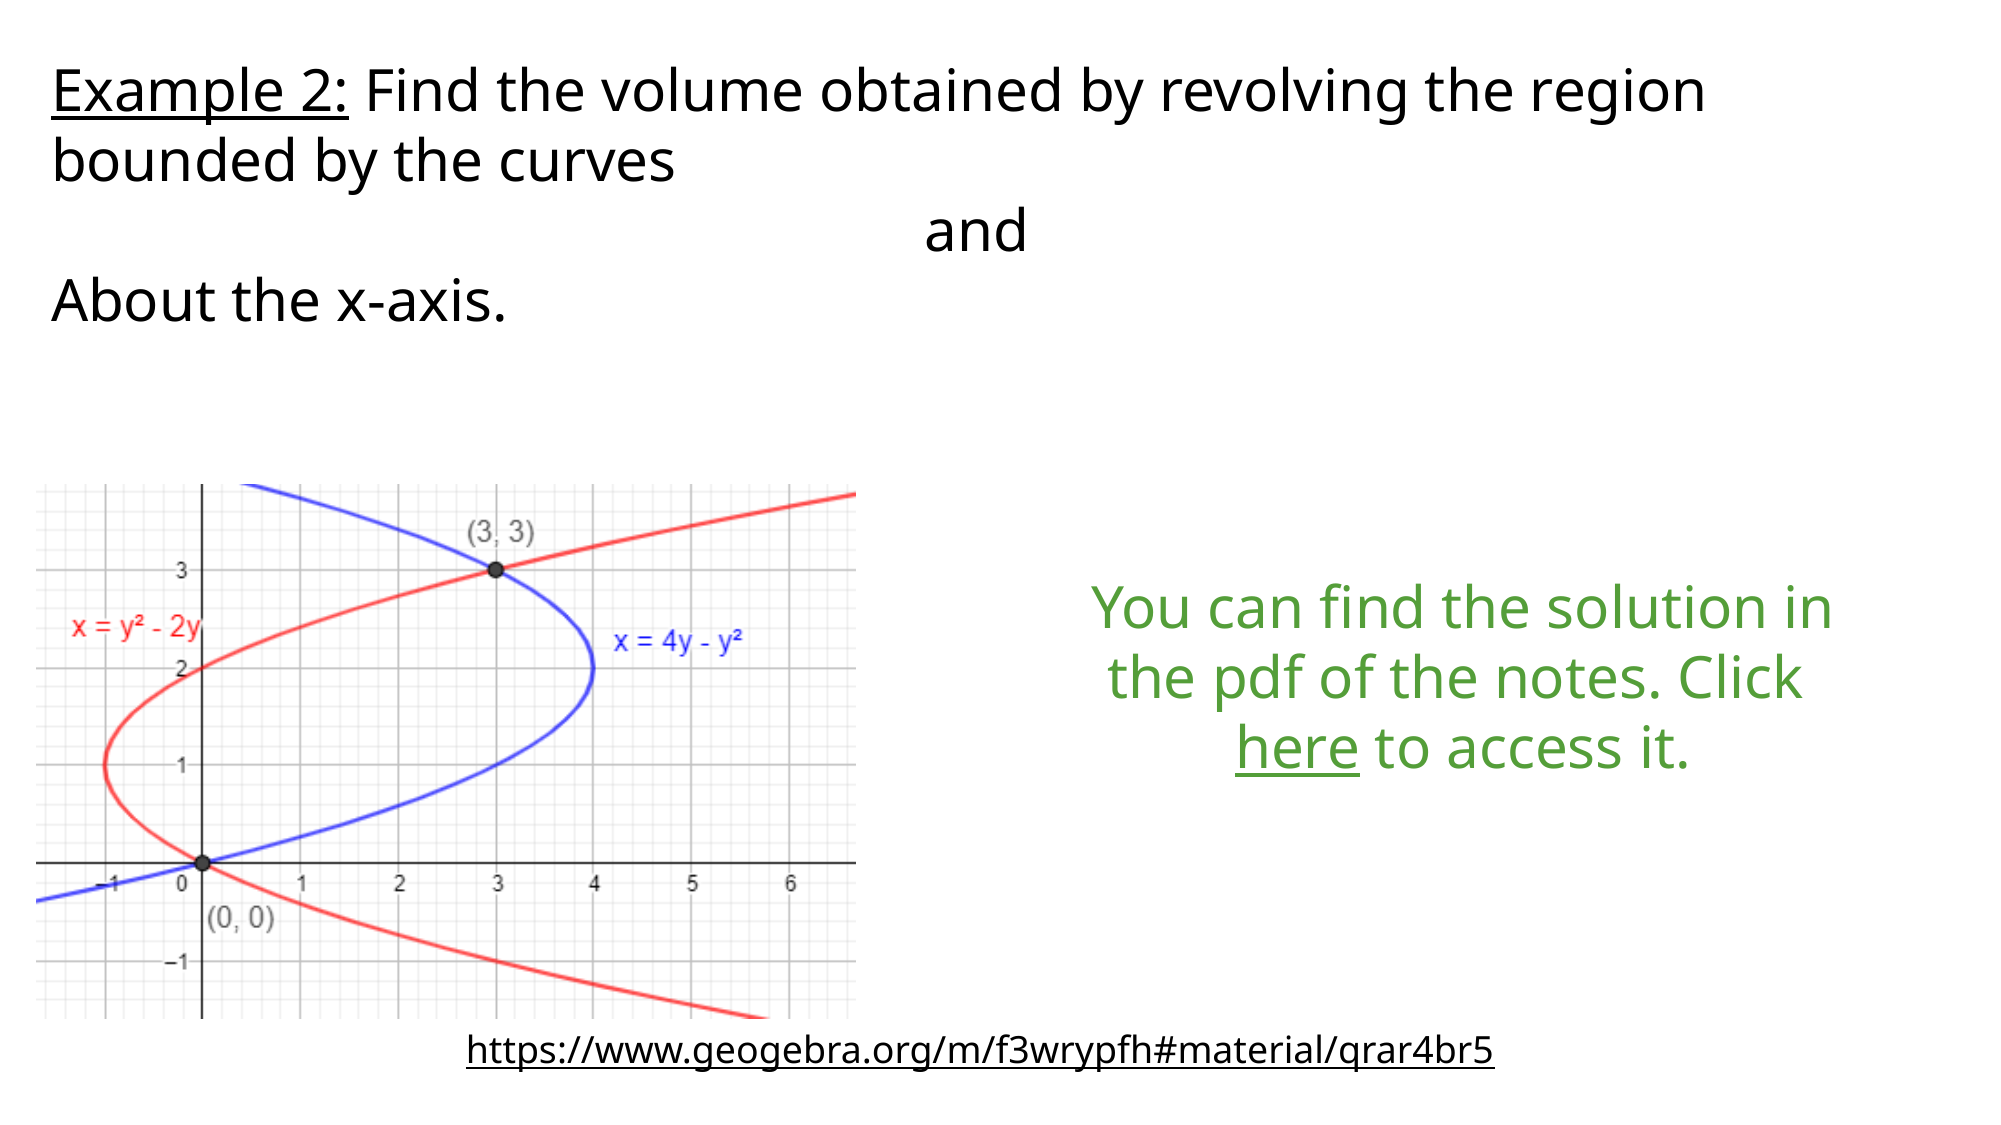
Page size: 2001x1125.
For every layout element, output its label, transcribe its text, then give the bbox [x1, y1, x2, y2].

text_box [740, 812, 810, 941]
text_box You can find the solution in the pdf of the notes. Click here to access it. [1032, 562, 1894, 797]
picture [36, 484, 857, 1020]
text_box https://www.geogebra.org/m/f3wrypfh#material/qrar4br5 [451, 1018, 1549, 1085]
